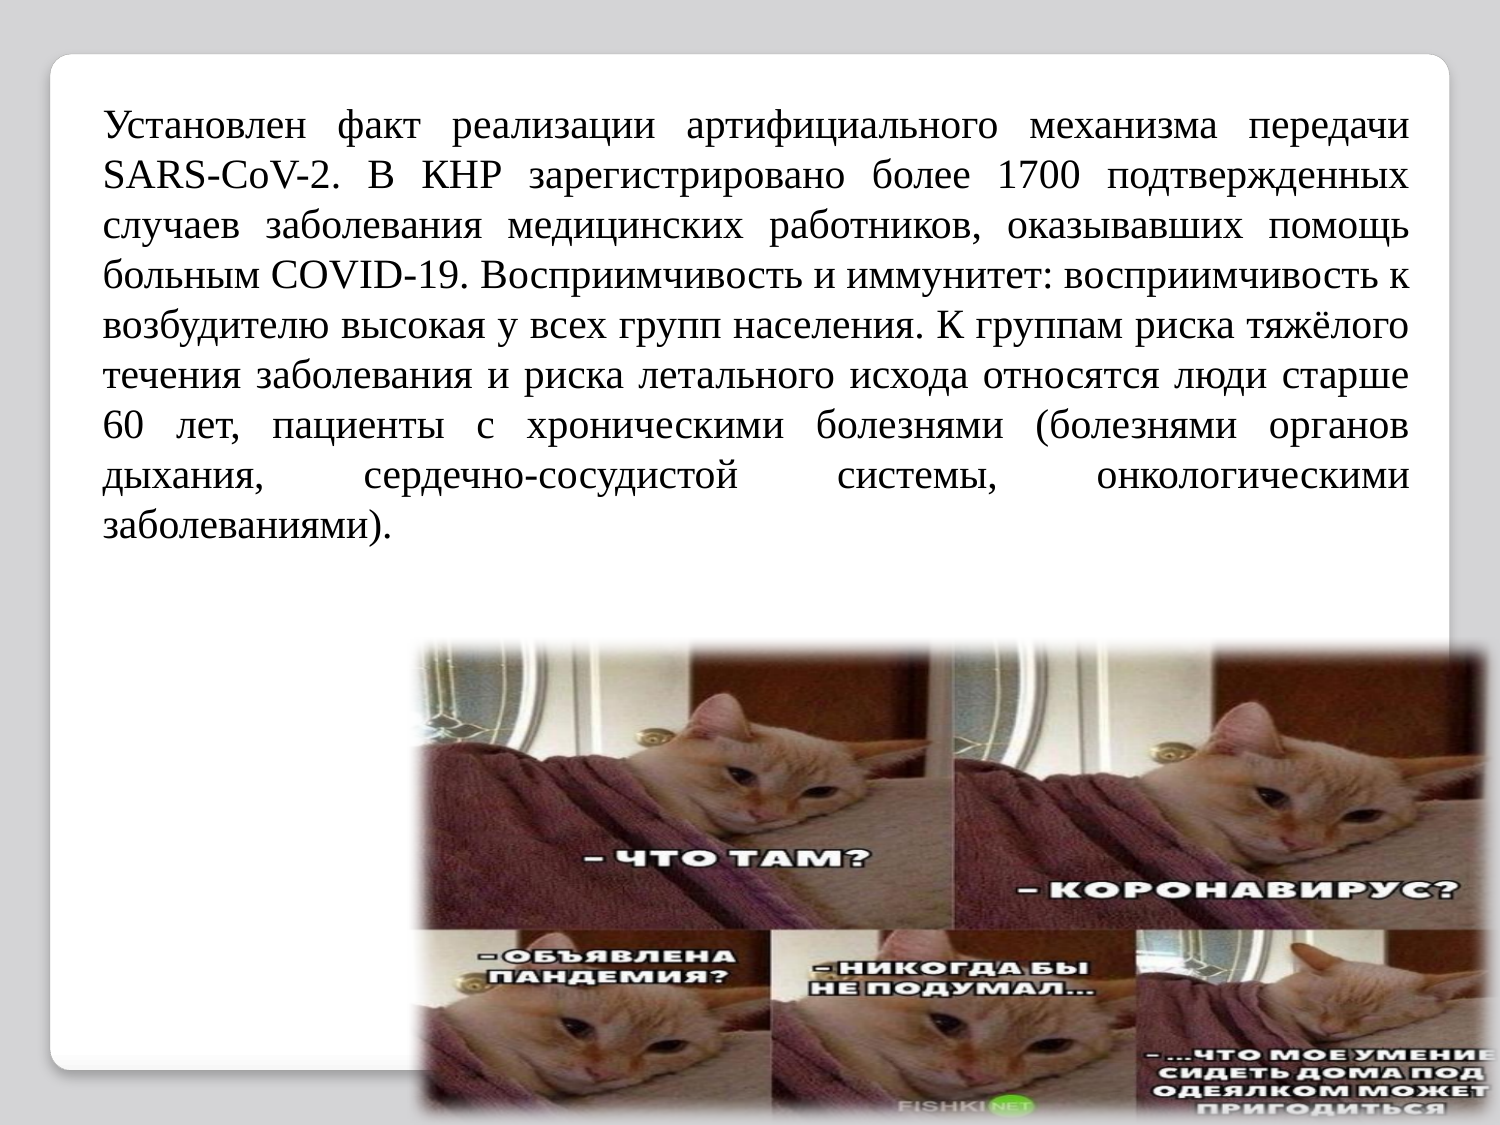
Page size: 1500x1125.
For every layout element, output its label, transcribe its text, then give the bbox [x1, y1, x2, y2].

text_box Установлен факт реализации артифициального механизма передачи SARS-CoV-2. В КНР зарегистрировано более 1700 подтвержденных случаев заболевания медицинских работников, оказывавших помощь больным COVID-19. Восприимчивость и иммунитет: восприимчивость к возбудителю высокая у всех групп населения. К группам риска тяжёлого течения заболевания и риска летального исхода относятся люди старше 60 лет, пациенты с хроническими болезнями (болезнями органов дыхания, сердечно-сосудистой системы, онкологическими заболеваниями). [87, 89, 1425, 555]
picture [407, 637, 1500, 1125]
